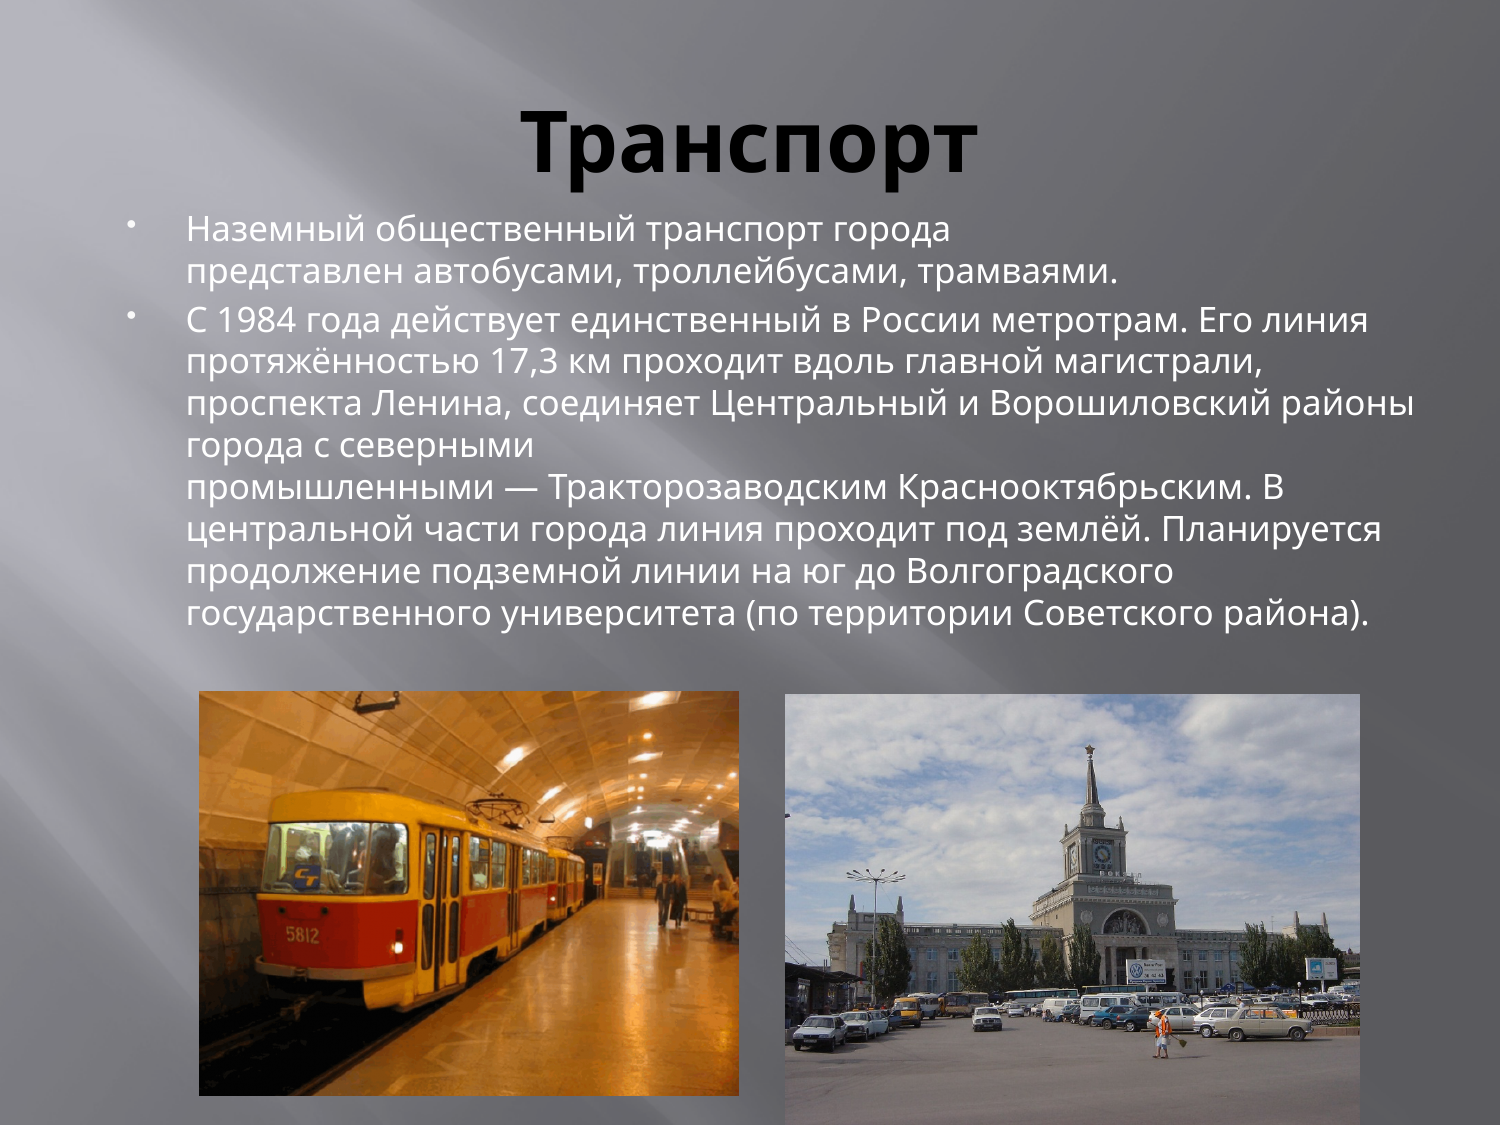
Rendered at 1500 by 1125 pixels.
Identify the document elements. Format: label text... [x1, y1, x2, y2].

picture [198, 691, 739, 1097]
picture [784, 694, 1360, 1125]
list Наземный общественный транспорт города представлен автобусами, троллейбусами, трамваями. С 1984 года действует единственный в России метротрам. Его линия протяжённостью 17,3 км проходит вдоль главной магистрали, проспекта Ленина, соединяет Центральный и Ворошиловский районы города с северными промышленными — Тракторозаводским Краснооктябрьским. В центральной части города линия проходит под землёй. Планируется продолжение подземной линии на юг до Волгоградского государственного университета (по территории Советского района). [93, 199, 1444, 675]
title Транспорт [75, 45, 1425, 233]
